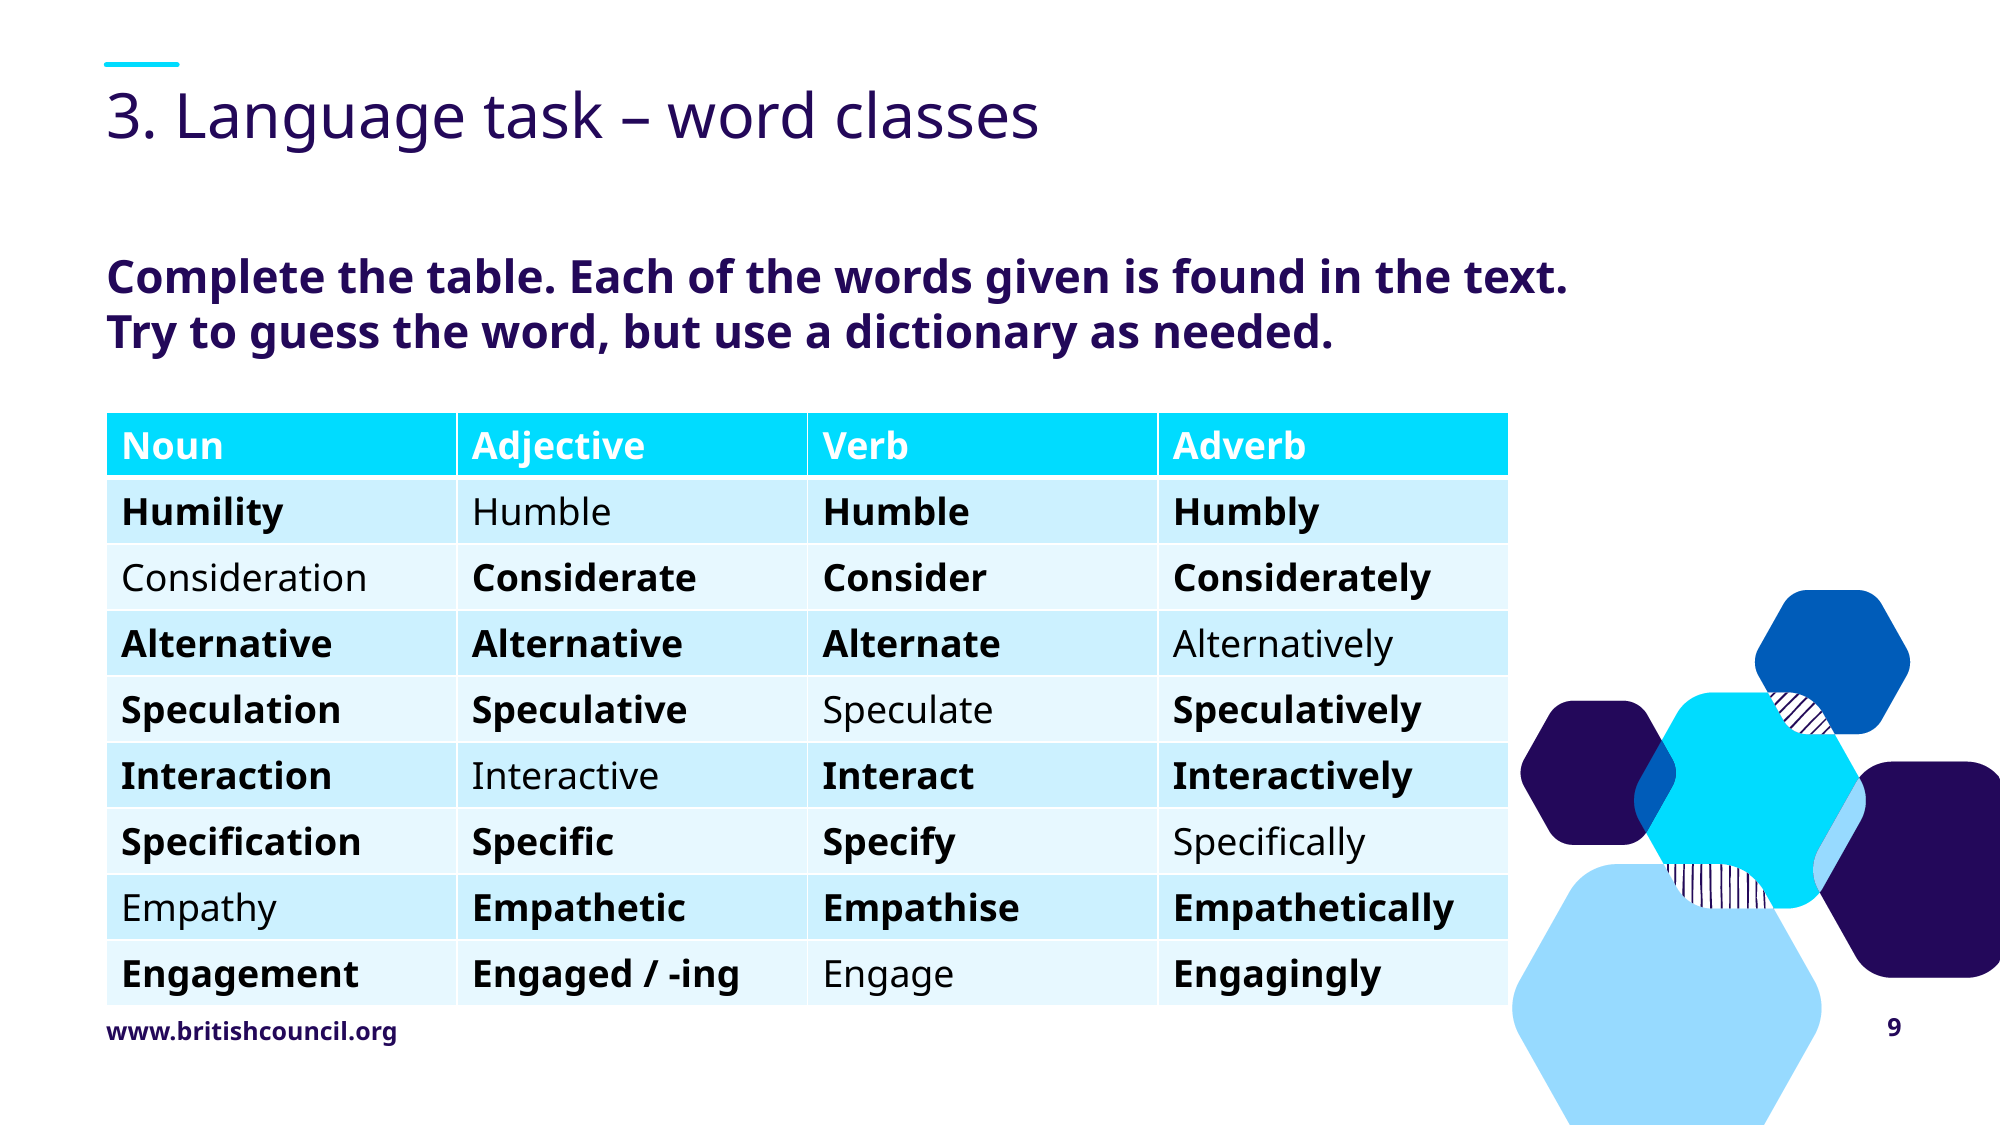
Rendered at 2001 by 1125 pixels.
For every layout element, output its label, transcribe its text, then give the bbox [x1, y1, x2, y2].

table_cell Interactively [1159, 743, 1508, 807]
table_cell Empathy [107, 875, 456, 939]
table_cell Humility [107, 480, 456, 543]
table_cell Engage [808, 941, 1157, 1005]
table_cell Alternate [808, 611, 1157, 675]
table_cell Speculatively [1159, 677, 1508, 741]
table_header Adjective [458, 413, 807, 475]
list Complete the table. Each of the words given is found in the text. Try to guess the word, but use a dictionary as needed. [106, 248, 1620, 987]
table_cell Interaction [107, 743, 456, 807]
table_header Noun [107, 413, 456, 475]
table_cell Interact [808, 743, 1157, 807]
table_cell Specifically [1159, 809, 1508, 873]
table_cell Engaged / -ing [458, 941, 807, 1005]
picture [1500, 564, 2000, 1125]
table_cell Speculative [458, 677, 807, 741]
table_cell Engagement [107, 941, 456, 1005]
table_cell Empathetically [1159, 875, 1508, 939]
table_header Verb [808, 413, 1157, 475]
table_cell Alternative [458, 611, 807, 675]
table_cell Consideration [107, 545, 456, 609]
table_cell Alternative [107, 611, 456, 675]
table_cell Alternatively [1159, 611, 1508, 675]
slide_number 9 [1818, 1015, 1902, 1046]
table_cell Specific [458, 809, 807, 873]
table_cell Consider [808, 545, 1157, 609]
table_cell Specify [808, 809, 1157, 873]
table_cell Empathetic [458, 875, 807, 939]
table_cell Interactive [458, 743, 807, 807]
table_cell Humble [808, 480, 1157, 543]
table_header Adverb [1159, 413, 1508, 475]
title 3. Language task – word classes [106, 82, 1902, 213]
table_cell Speculate [808, 677, 1157, 741]
table_cell Humbly [1159, 480, 1508, 543]
table_cell Engagingly [1159, 941, 1508, 1005]
table_cell Considerate [458, 545, 807, 609]
table_cell Considerately [1159, 545, 1508, 609]
table_cell Specification [107, 809, 456, 873]
table_cell Humble [458, 480, 807, 543]
table_cell Empathise [808, 875, 1157, 939]
table_cell Speculation [107, 677, 456, 741]
